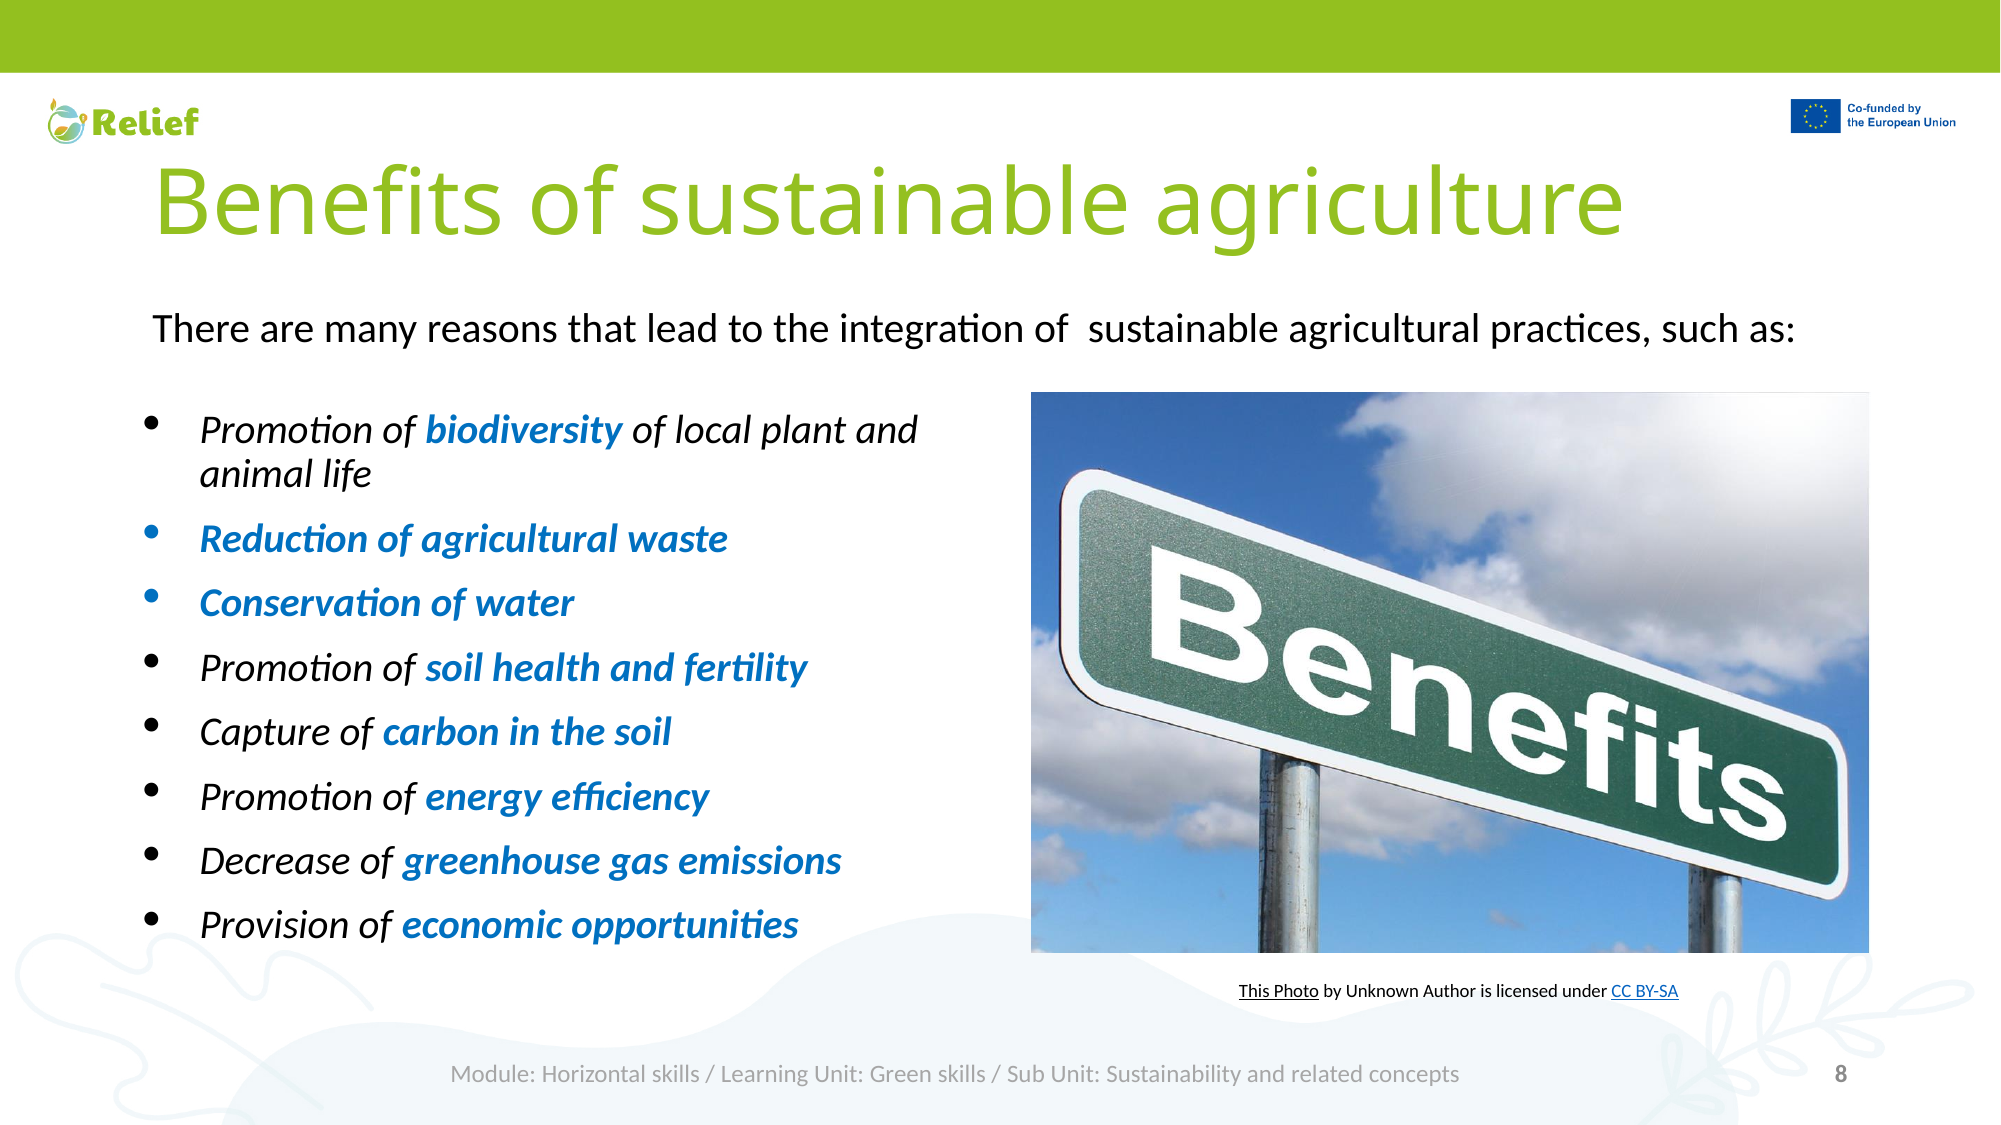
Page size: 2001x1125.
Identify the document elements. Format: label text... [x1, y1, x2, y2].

list There are many reasons that lead to the integration of sustainable agricultural practices, such as: [137, 299, 1863, 398]
text_box Promotion of biodiversity of local plant and animal life Reduction of agricultural waste Conservation of water Promotion of soil health and fertility Capture of carbon in the soil Promotion of energy efficiency Decrease of greenhouse gas emissions Provision of economic opportunities [129, 400, 957, 961]
picture [0, 0, 2001, 1125]
title Benefits of sustainable agriculture [137, 133, 1863, 278]
footer Module: Horizontal skills / Learning Unit: Green skills / Sub Unit: Sustainability and related concepts [137, 1023, 1775, 1122]
text_box This Photo by Unknown Author is licensed under CC BY-SA [1224, 971, 1871, 1009]
slide_number 8 [1787, 1042, 1863, 1103]
